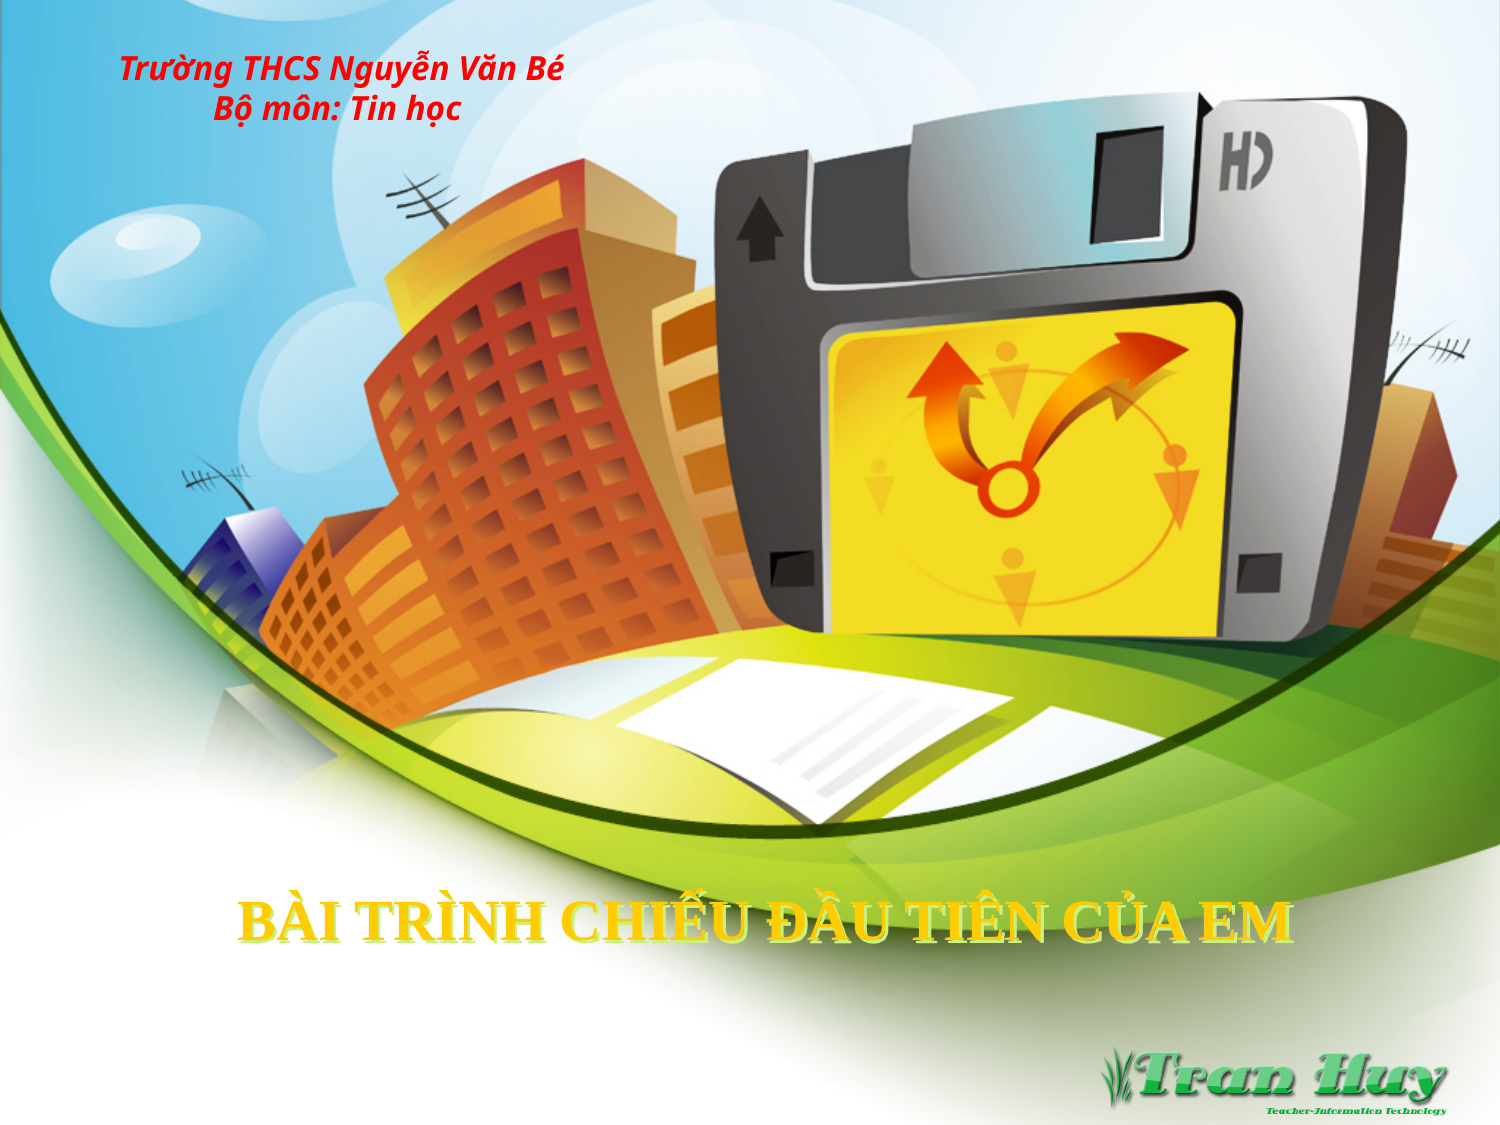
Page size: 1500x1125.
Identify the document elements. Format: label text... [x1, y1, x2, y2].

picture [0, 0, 1500, 1125]
title BÀI TRÌNH CHIẾU ĐẦU TIÊN CỦA EM [162, 837, 1368, 998]
text_box Trường THCS Nguyễn Văn Bé Bộ môn: Tin học [0, 0, 697, 212]
